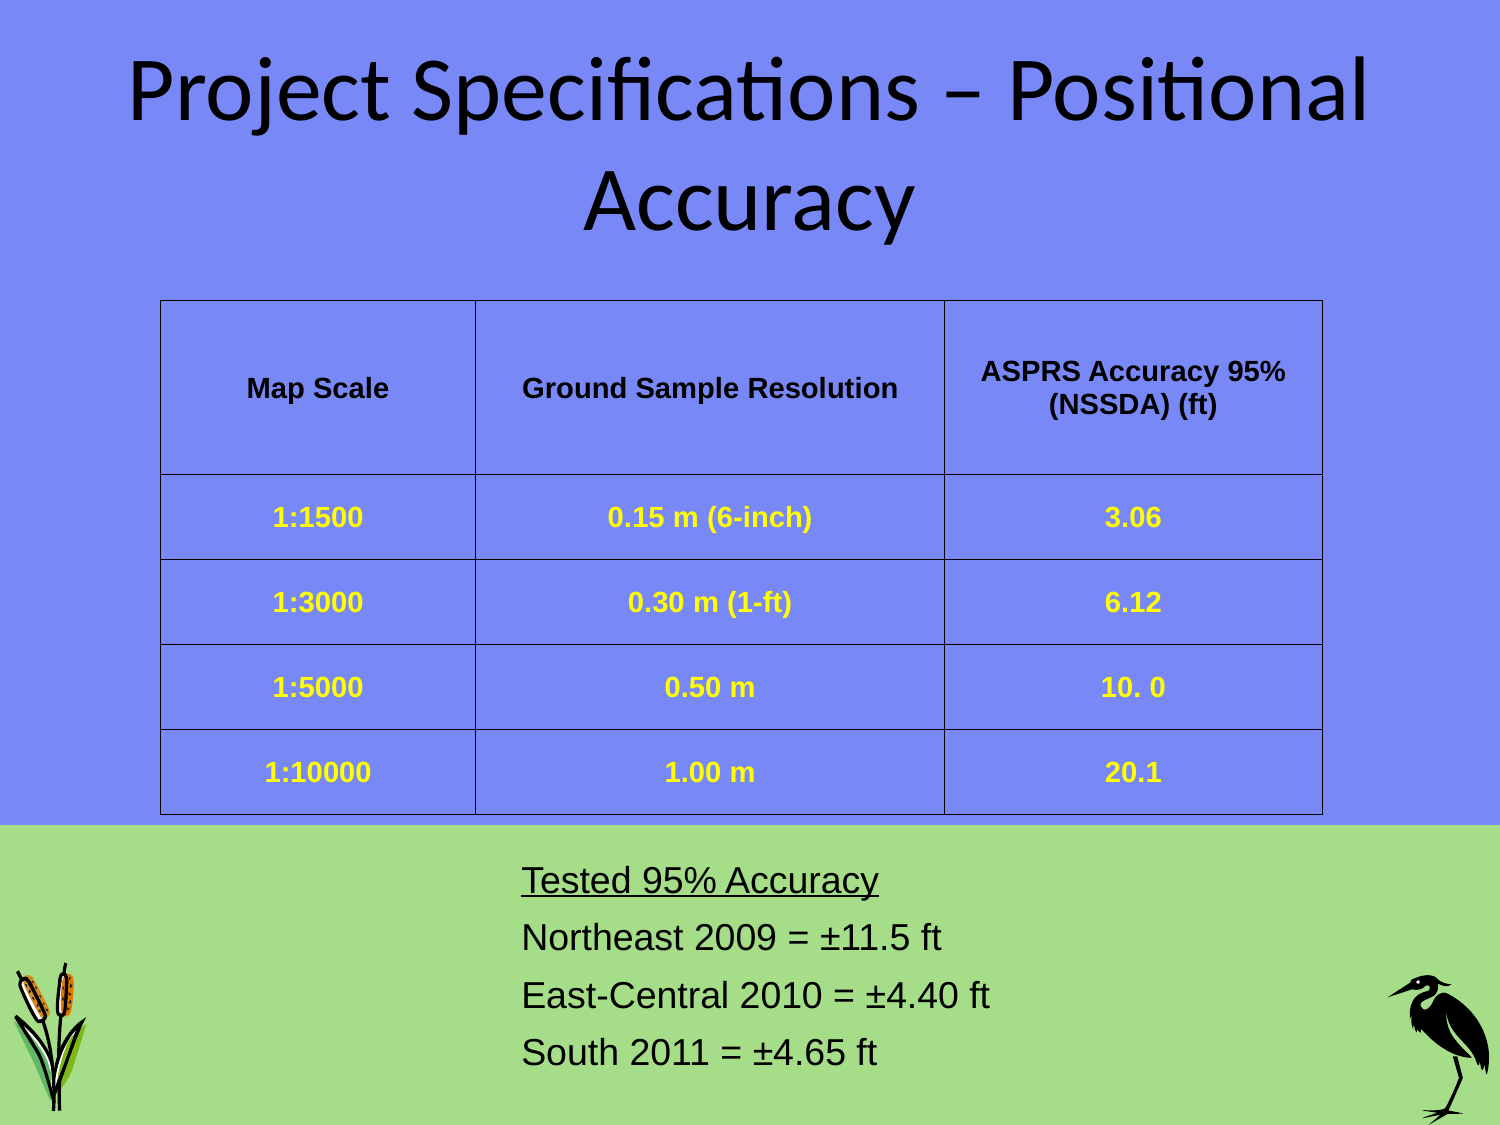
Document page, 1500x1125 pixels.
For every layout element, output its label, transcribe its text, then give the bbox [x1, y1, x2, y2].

table_cell 0.50 m [476, 645, 944, 729]
table_cell 1:10000 [161, 730, 475, 814]
table_cell 20.1 [945, 730, 1322, 814]
table_cell 3.06 [945, 475, 1322, 559]
table_cell 0.15 m (6-inch) [476, 475, 944, 559]
text_box Tested 95% Accuracy Northeast 2009 = ±11.5 ft East-Central 2010 = ±4.40 ft South 2011 = ±4.65 ft [506, 848, 1006, 1081]
table_cell 1:5000 [161, 645, 475, 729]
table_header Ground Sample Resolution [476, 301, 944, 474]
table_cell 0.30 m (1-ft) [476, 560, 944, 644]
table_cell 1:1500 [161, 475, 475, 559]
table_cell 1:3000 [161, 560, 475, 644]
title Project Specifications – Positional Accuracy [74, 44, 1426, 233]
table_cell 10. 0 [945, 645, 1322, 729]
table_header Map Scale [161, 301, 475, 474]
table_header ASPRS Accuracy 95% (NSSDA) (ft) [945, 301, 1322, 474]
table_cell 1.00 m [476, 730, 944, 814]
table_cell 6.12 [945, 560, 1322, 644]
